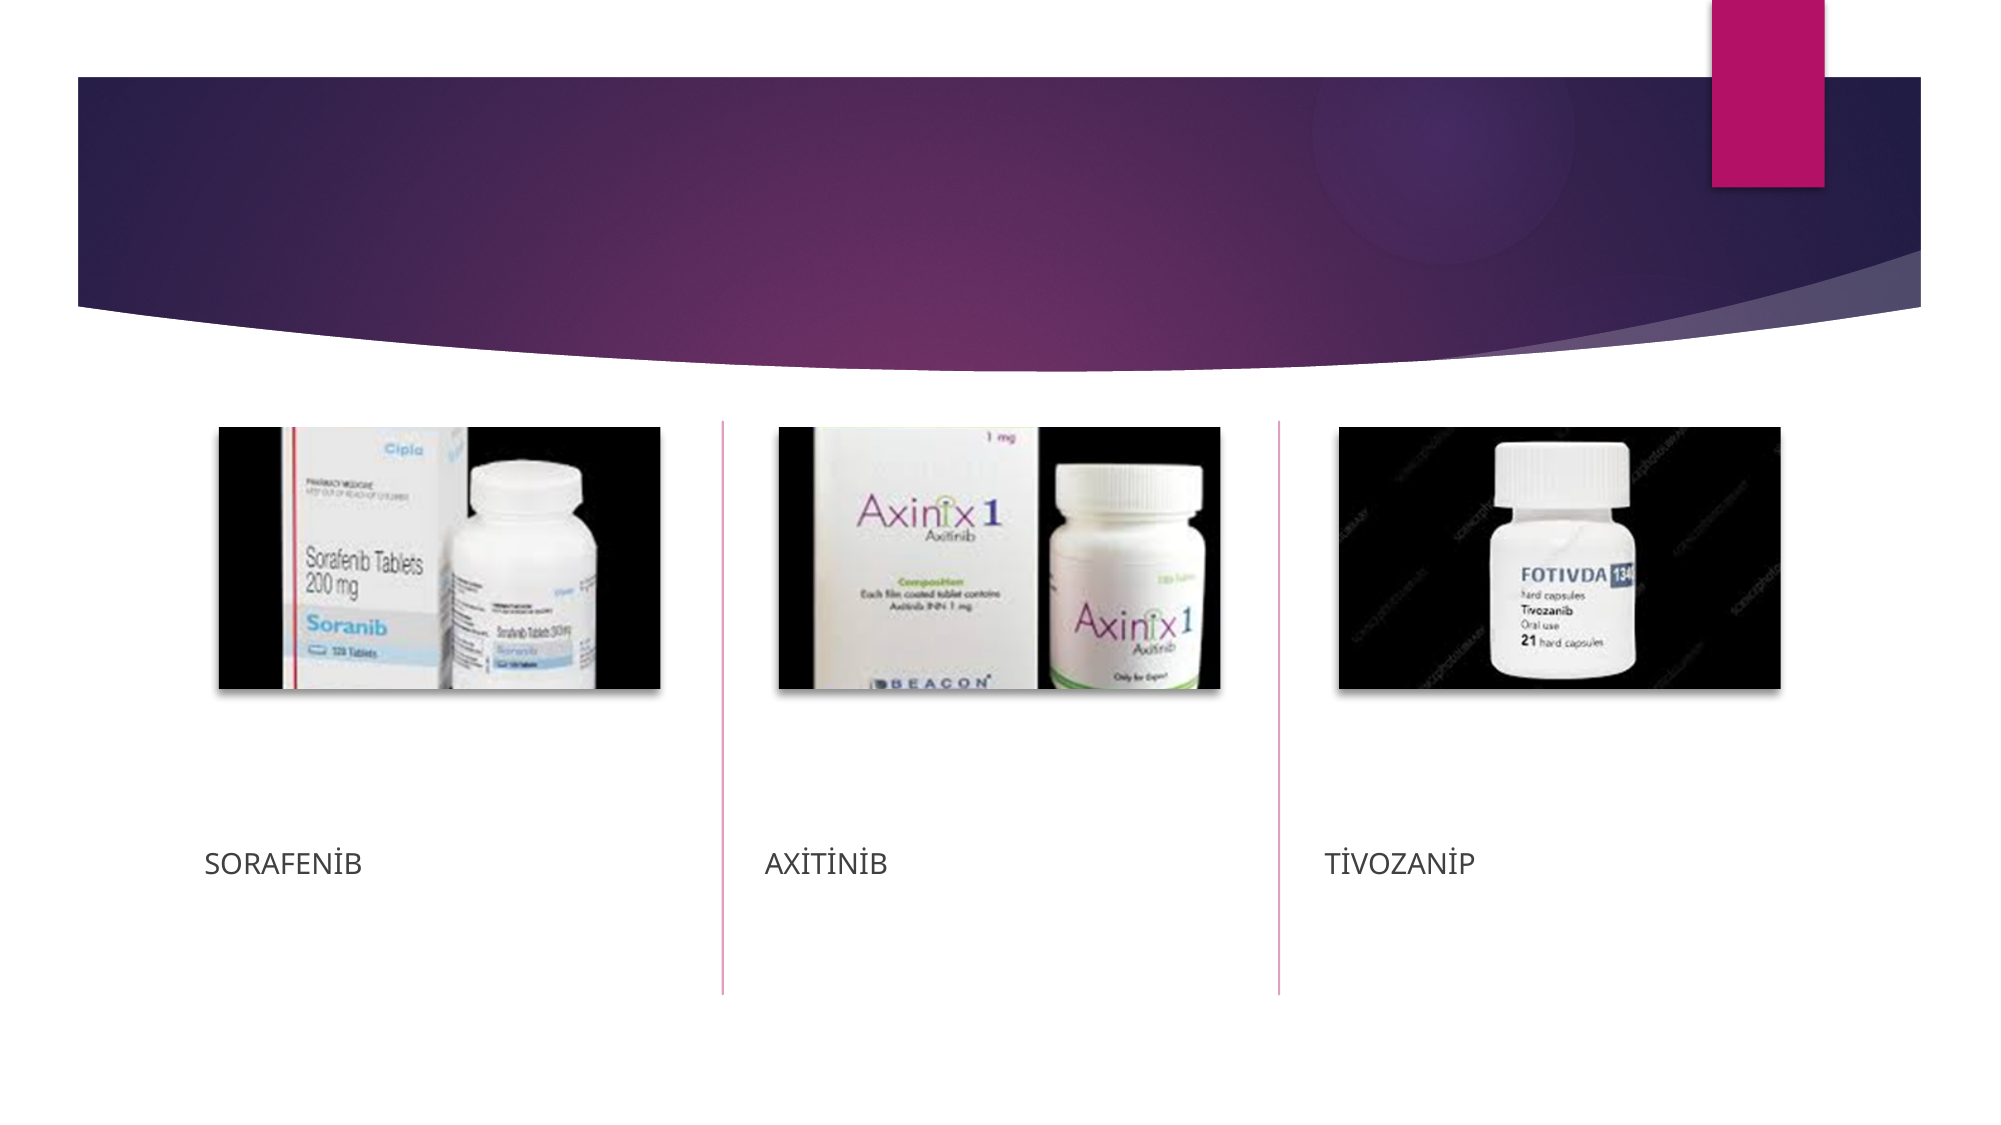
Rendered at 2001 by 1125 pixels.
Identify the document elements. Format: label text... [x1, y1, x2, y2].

picture [778, 426, 1221, 689]
list TİVOZANİP [1309, 838, 1810, 989]
list AXİTİNİB [749, 838, 1251, 989]
list SORAFENİB [189, 838, 690, 989]
picture [1338, 426, 1781, 689]
picture [218, 426, 661, 689]
